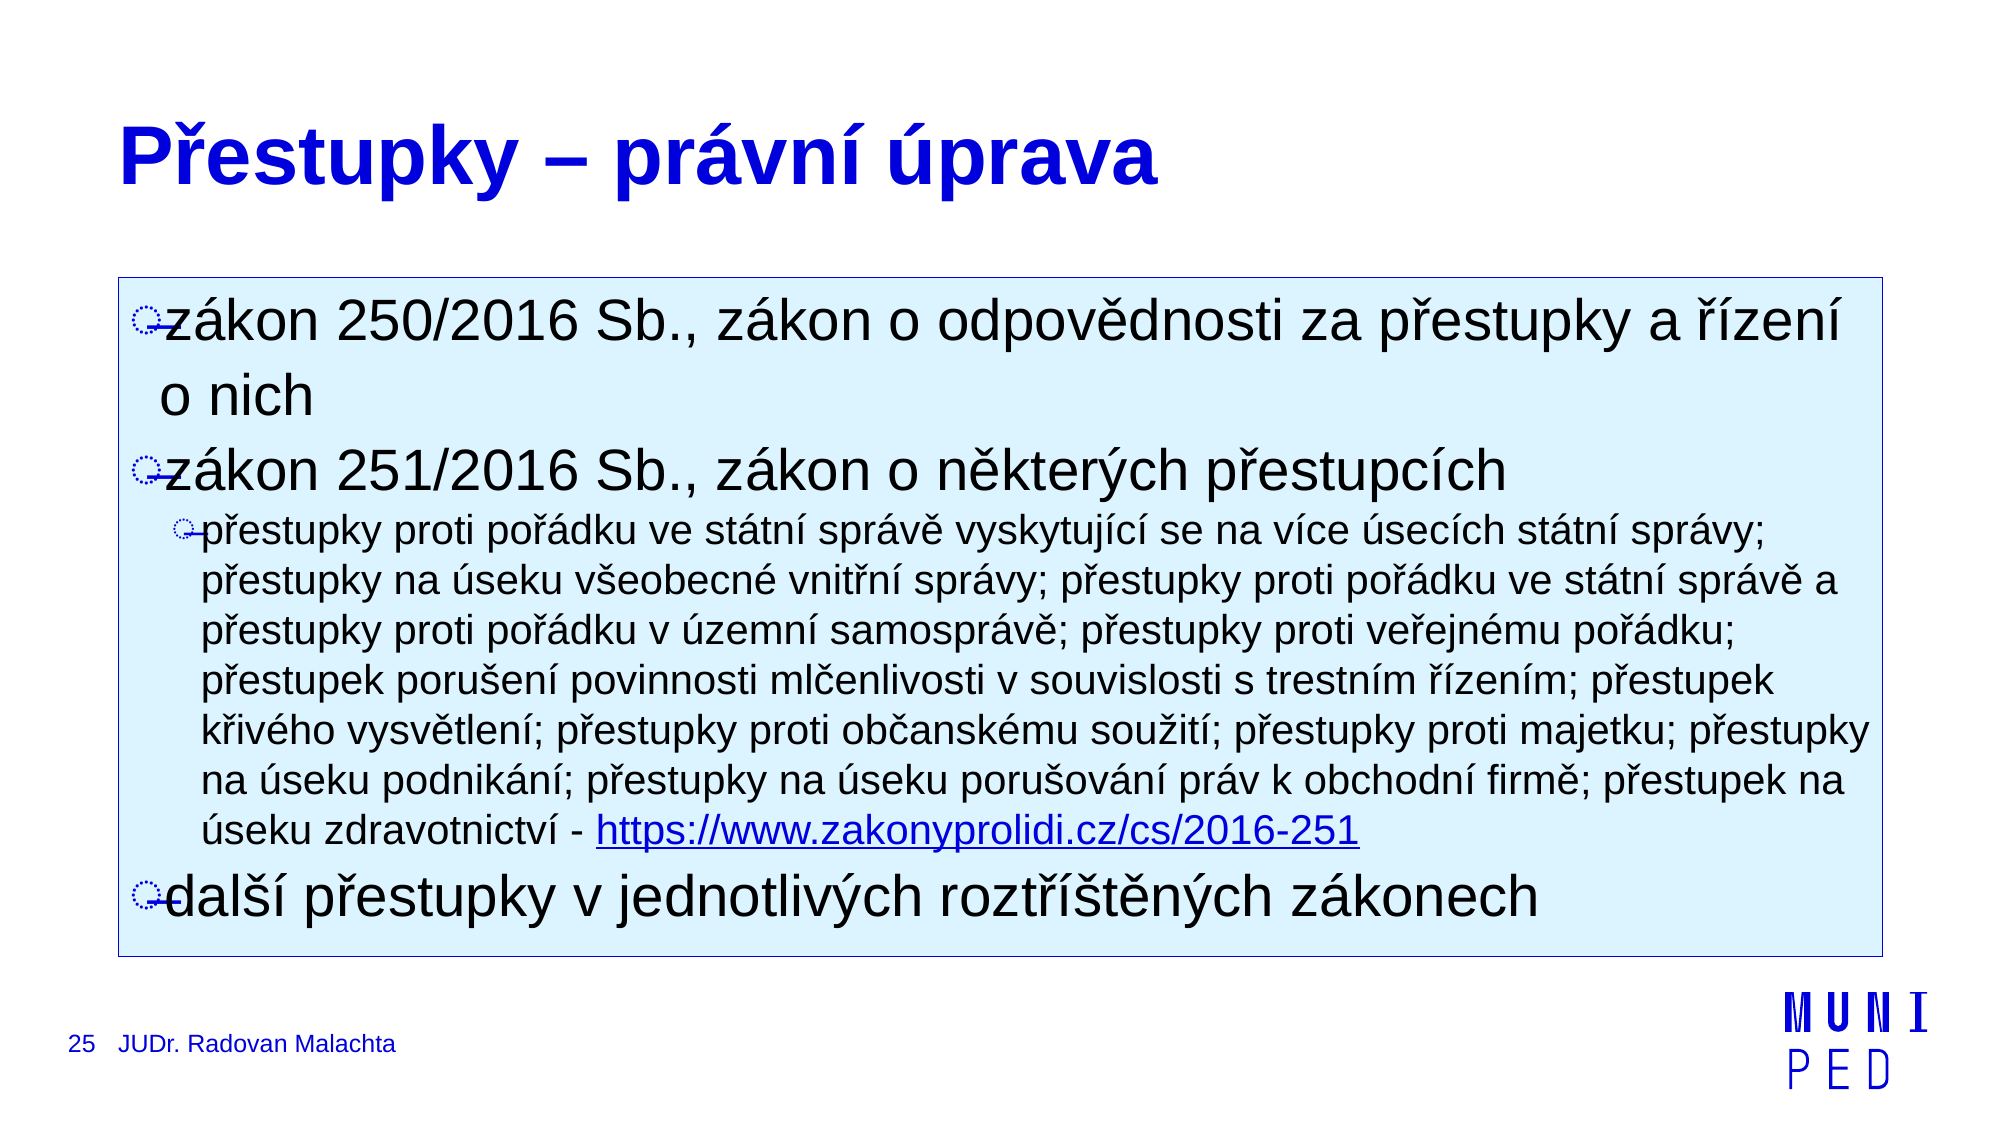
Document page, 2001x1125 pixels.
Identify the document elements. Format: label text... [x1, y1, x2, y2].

footer JUDr. Radovan Malachta [118, 1021, 1418, 1063]
title Přestupky – právní úprava [118, 118, 1883, 193]
slide_number 25 [67, 1021, 110, 1063]
list zákon 250/2016 Sb., zákon o odpovědnosti za přestupky a řízení o nich zákon 251/2016 Sb., zákon o některých přestupcích přestupky proti pořádku ve státní správě vyskytující se na více úsecích státní správy; přestupky na úseku všeobecné vnitřní správy; přestupky proti pořádku ve státní správě a přestupky proti pořádku v územní samosprávě; přestupky proti veřejnému pořádku; přestupek porušení povinnosti mlčenlivosti v souvislosti s trestním řízením; přestupek křivého vysvětlení; přestupky proti občanskému soužití; přestupky proti majetku; přestupky na úseku podnikání; přestupky na úseku porušování práv k obchodní firmě; přestupek na úseku zdravotnictví - https://www.zakonyprolidi.cz/cs/2016-251 další přestupky v jednotlivých roztříštěných zákonech [118, 277, 1883, 957]
